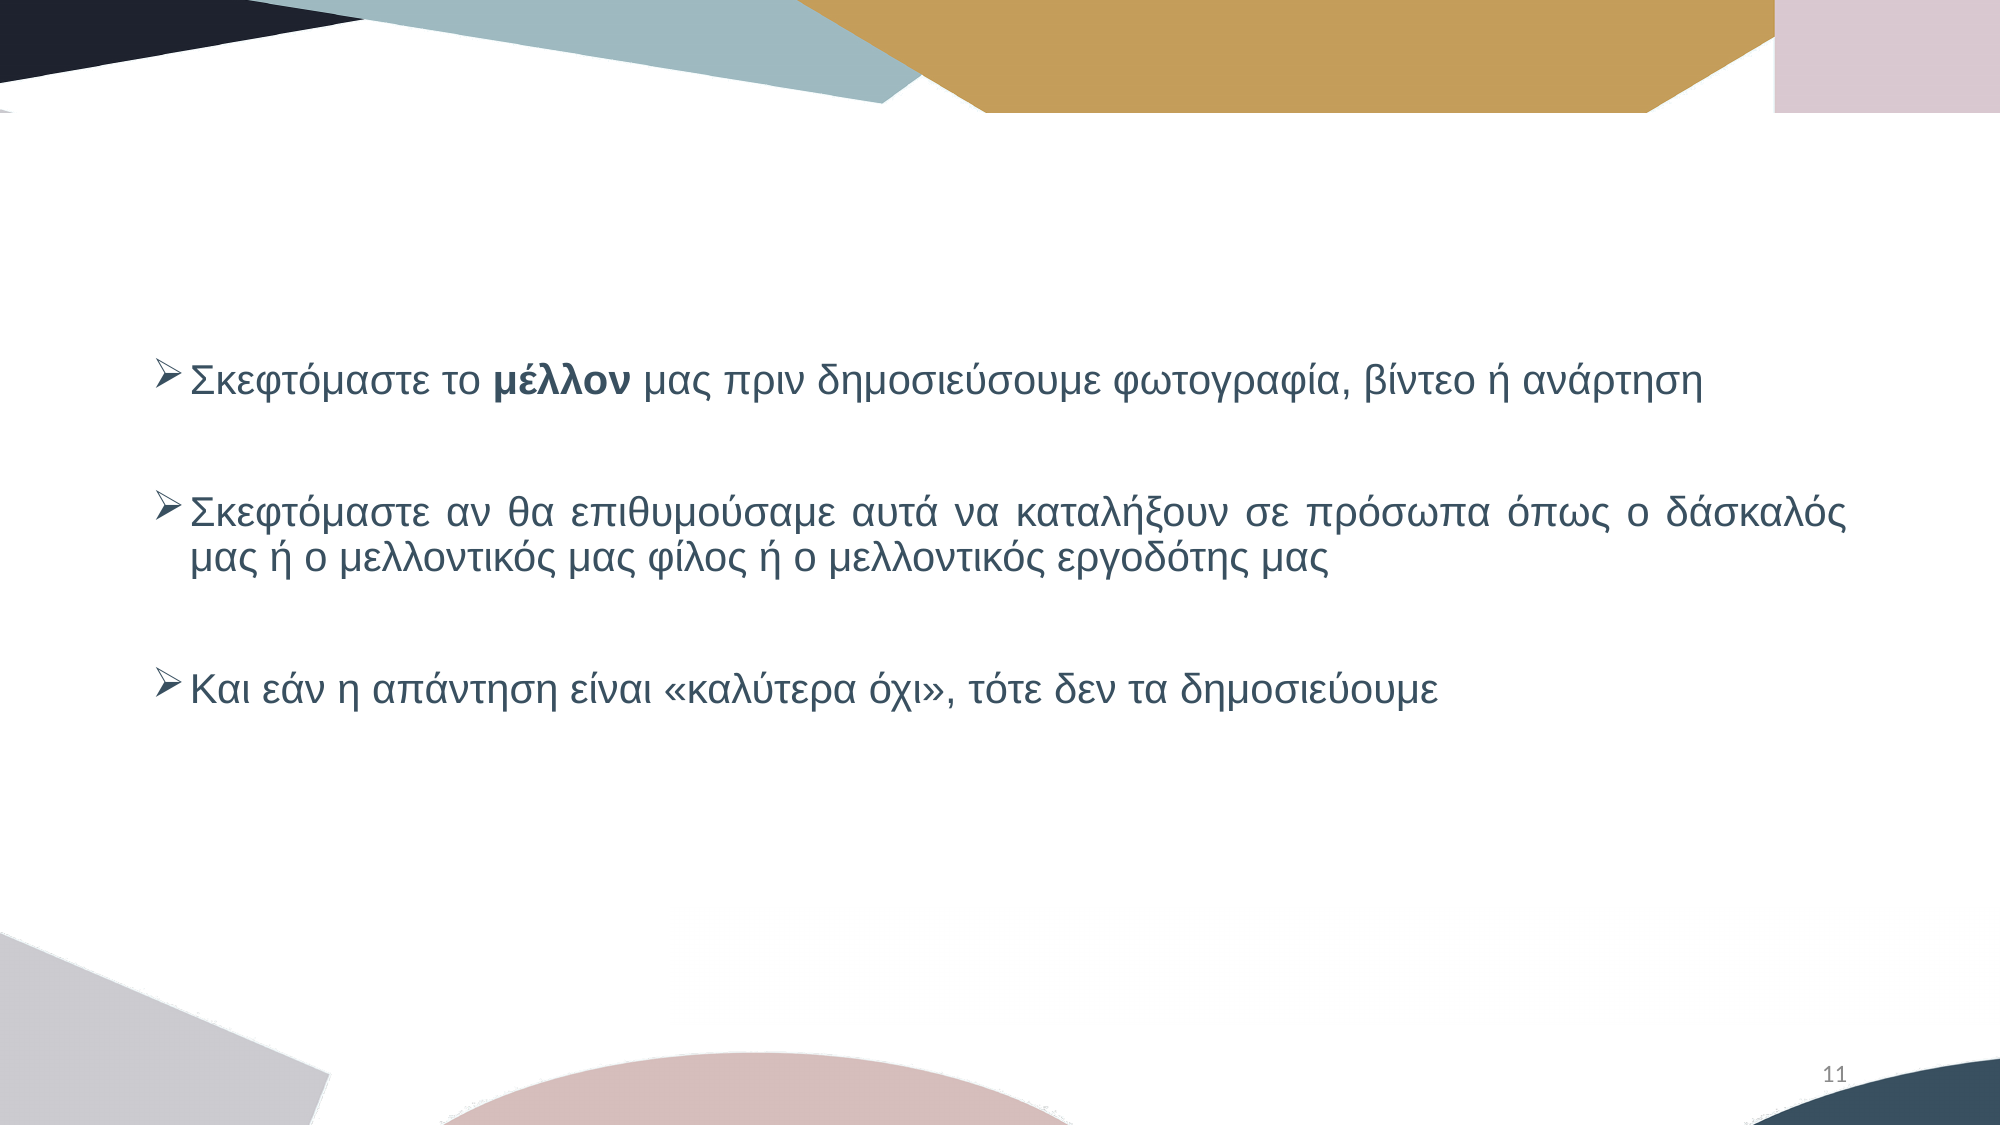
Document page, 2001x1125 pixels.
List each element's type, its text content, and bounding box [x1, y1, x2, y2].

list Σκεφτόμαστε το μέλλον μας πριν δημοσιεύσουμε φωτογραφία, βίντεο ή ανάρτηση Σκεφτόμαστε αν θα επιθυμούσαμε αυτά να καταλήξουν σε πρόσωπα όπως ο δάσκαλός μας ή ο μελλοντικός μας φίλος ή ο μελλοντικός εργοδότης μας Και εάν η απάντηση είναι «καλύτερα όχι», τότε δεν τα δημοσιεύουμε [137, 351, 1863, 907]
picture [0, 0, 2000, 113]
picture [0, 907, 2000, 1125]
